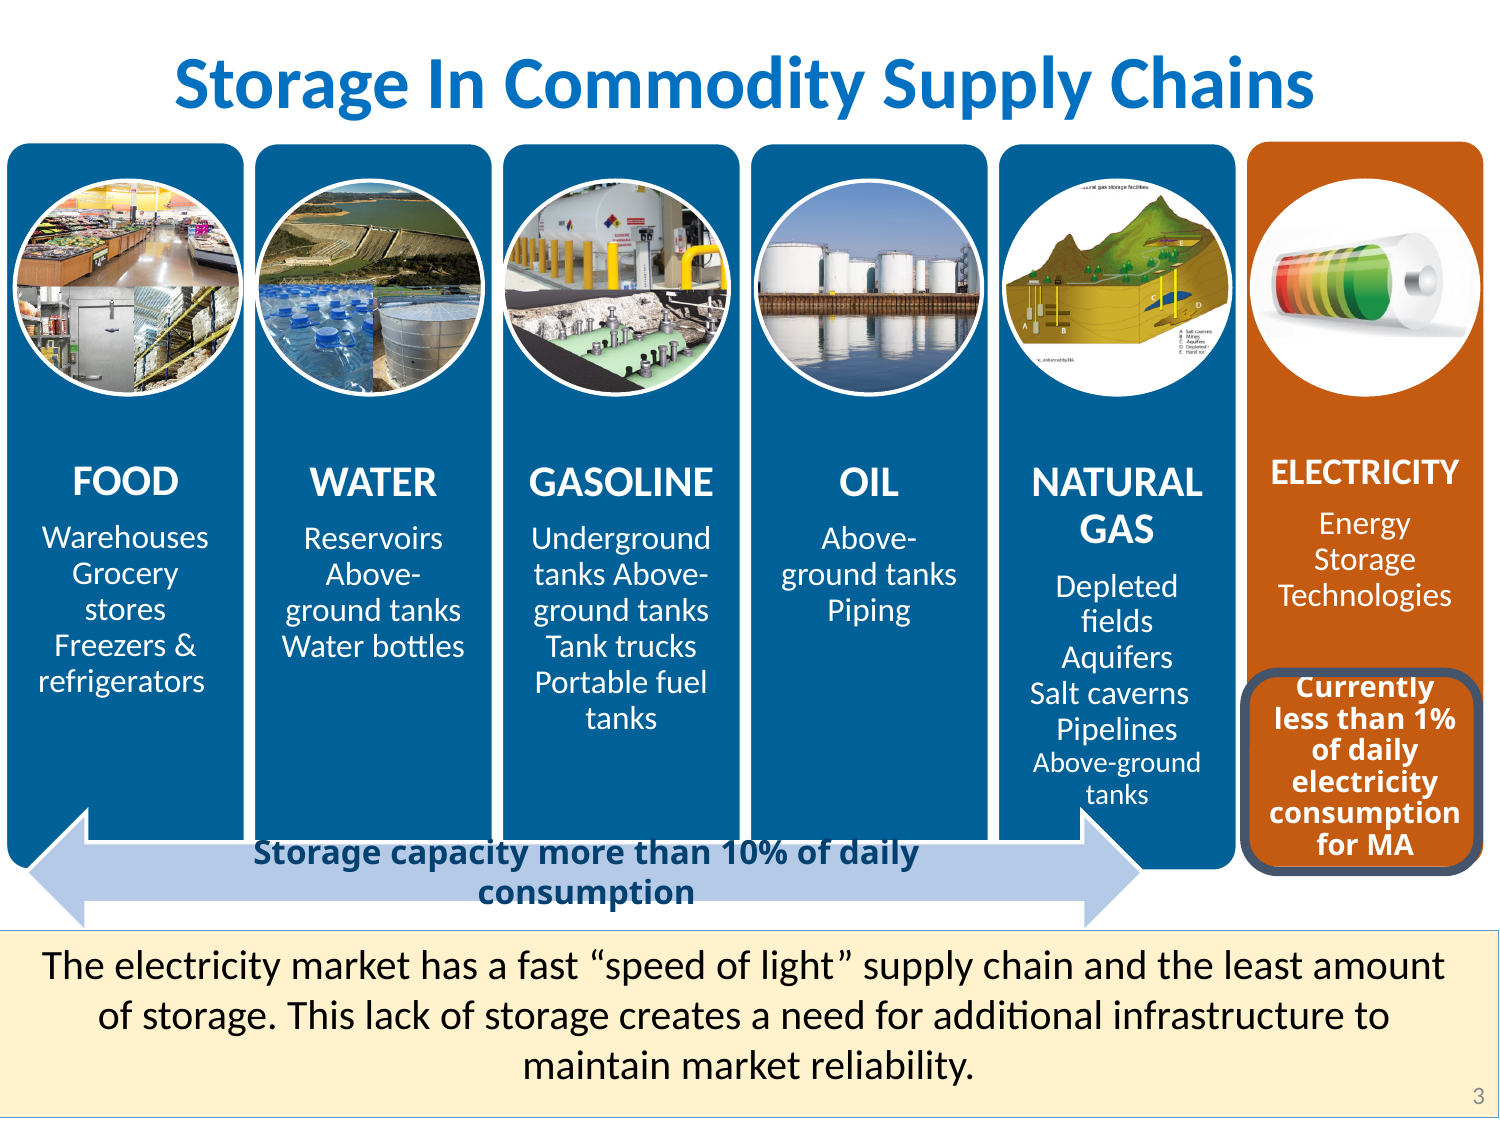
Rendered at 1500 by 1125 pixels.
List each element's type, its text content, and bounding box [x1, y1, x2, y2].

text_box FOOD Warehouses Grocery stores Freezers & refrigerators [4, 140, 247, 872]
text_box ELECTRICITY Energy Storage Technologies Currently less than 1% of daily electricity consumption for MA [1243, 138, 1487, 870]
text_box 3 [1439, 1065, 1500, 1125]
text_box [1003, 179, 1232, 396]
text_box [255, 179, 484, 396]
text_box [13, 179, 243, 396]
text_box [1244, 672, 1479, 872]
text_box GASOLINE Underground tanks Above-ground tanks Tank trucks Portable fuel tanks [499, 141, 743, 840]
text_box [754, 179, 984, 396]
text_box [1250, 179, 1480, 396]
text_box [501, 179, 730, 396]
text_box The electricity market has a fast “speed of light” supply chain and the least amount of storage. This lack of storage creates a need for additional infrastructure to maintain market reliability. [0, 930, 1499, 1118]
text_box NATURAL GAS Depleted fields Aquifers Salt caverns Pipelines Above-ground tanks [995, 141, 1239, 873]
text_box Storage capacity more than 10% of daily consumption [133, 840, 1040, 902]
title Storage In Commodity Supply Chains [5, 0, 1486, 169]
text_box [24, 809, 1145, 930]
text_box WATER Reservoirs Above-ground tanks Water bottles [252, 141, 495, 840]
text_box OIL Above-ground tanks Piping [747, 141, 991, 840]
